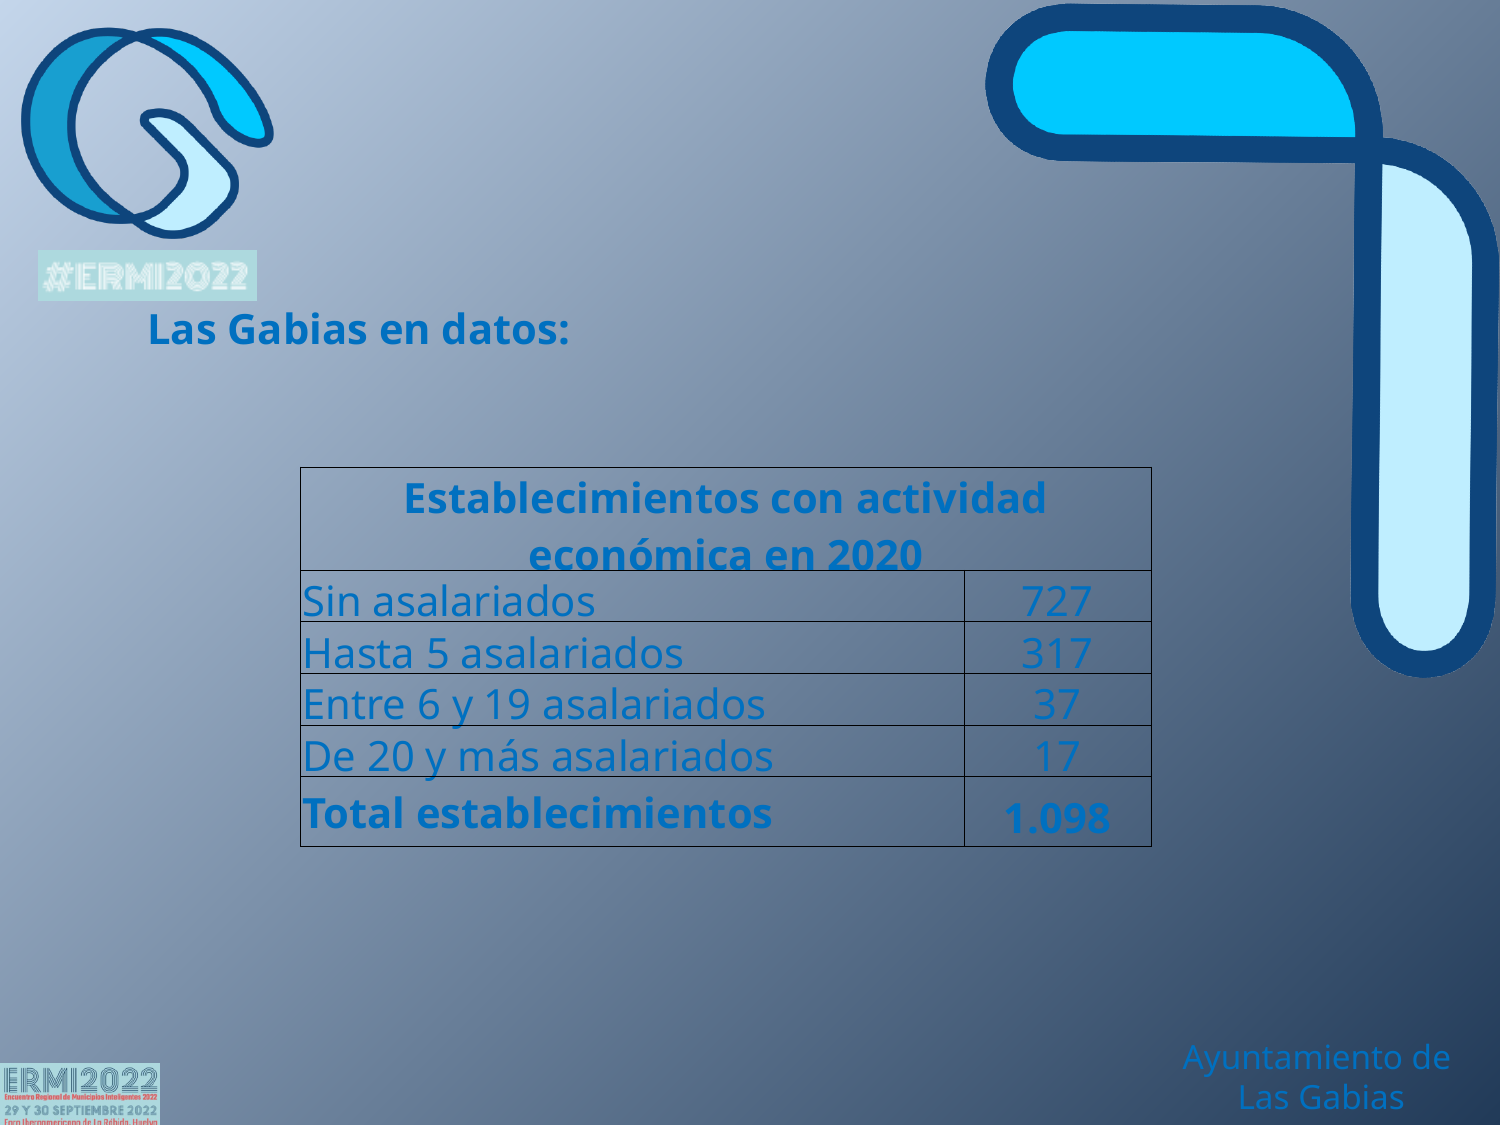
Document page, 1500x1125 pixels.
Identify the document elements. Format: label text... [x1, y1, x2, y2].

picture [37, 250, 258, 302]
table_cell 727 [965, 571, 1151, 621]
table_cell 37 [965, 674, 1151, 725]
picture [17, 26, 278, 241]
table_cell 1.098 [965, 777, 1151, 846]
table_cell 317 [965, 622, 1151, 673]
table_cell Entre 6 y 19 asalariados [301, 674, 964, 725]
picture [0, 1063, 160, 1125]
picture [848, 0, 1500, 731]
table_cell Sin asalariados [301, 571, 964, 621]
table_header Establecimientos con actividad económica en 2020 [301, 468, 1151, 570]
text_box Las Gabias en datos: [147, 302, 880, 374]
table_cell De 20 y más asalariados [301, 726, 964, 776]
text_box Ayuntamiento de Las Gabias [1138, 1028, 1500, 1124]
table_cell 17 [965, 726, 1151, 776]
table_cell Total establecimientos [301, 777, 964, 846]
table_cell Hasta 5 asalariados [301, 622, 964, 673]
